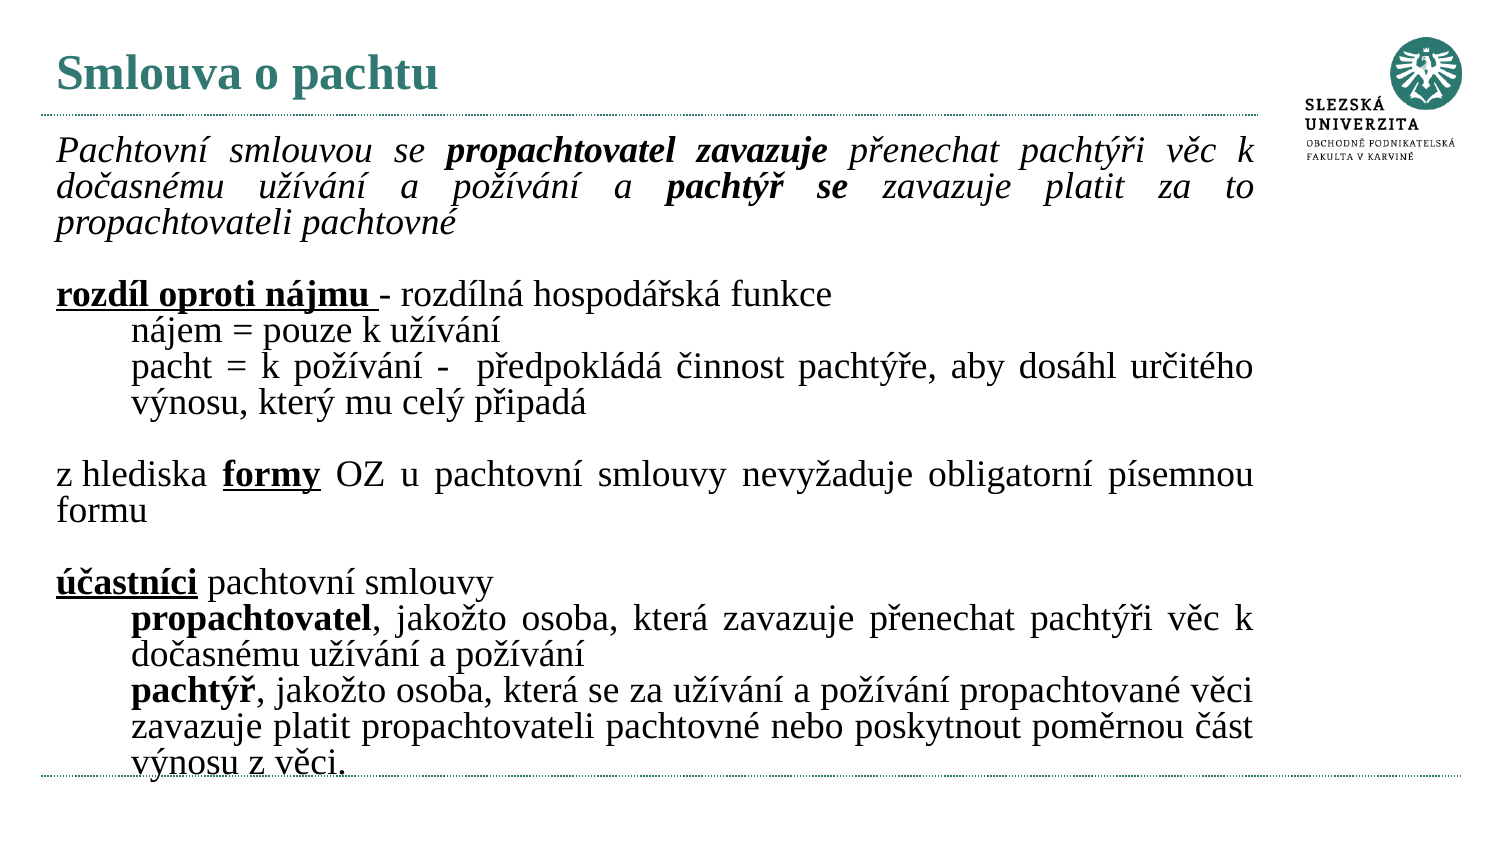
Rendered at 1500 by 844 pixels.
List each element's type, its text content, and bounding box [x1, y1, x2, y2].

picture [1305, 37, 1462, 160]
title Smlouva o pachtu [41, 32, 786, 116]
list Pachtovní smlouvou se propachtovatel zavazuje přenechat pachtýři věc k dočasnému užívání a požívání a pachtýř se zavazuje platit za to propachtovateli pachtovné rozdíl oproti nájmu - rozdílná hospodářská funkce nájem = pouze k užívání pacht = k požívání - předpokládá činnost pachtýře, aby dosáhl určitého výnosu, který mu celý připadá z hlediska formy OZ u pachtovní smlouvy nevyžaduje obligatorní písemnou formu účastníci pachtovní smlouvy propachtovatel, jakožto osoba, která zavazuje přenechat pachtýři věc k dočasnému užívání a požívání pachtýř, jakožto osoba, která se za užívání a požívání propachtované věci zavazuje platit propachtovateli pachtovné nebo poskytnout poměrnou část výnosu z věci. [41, 126, 1270, 844]
